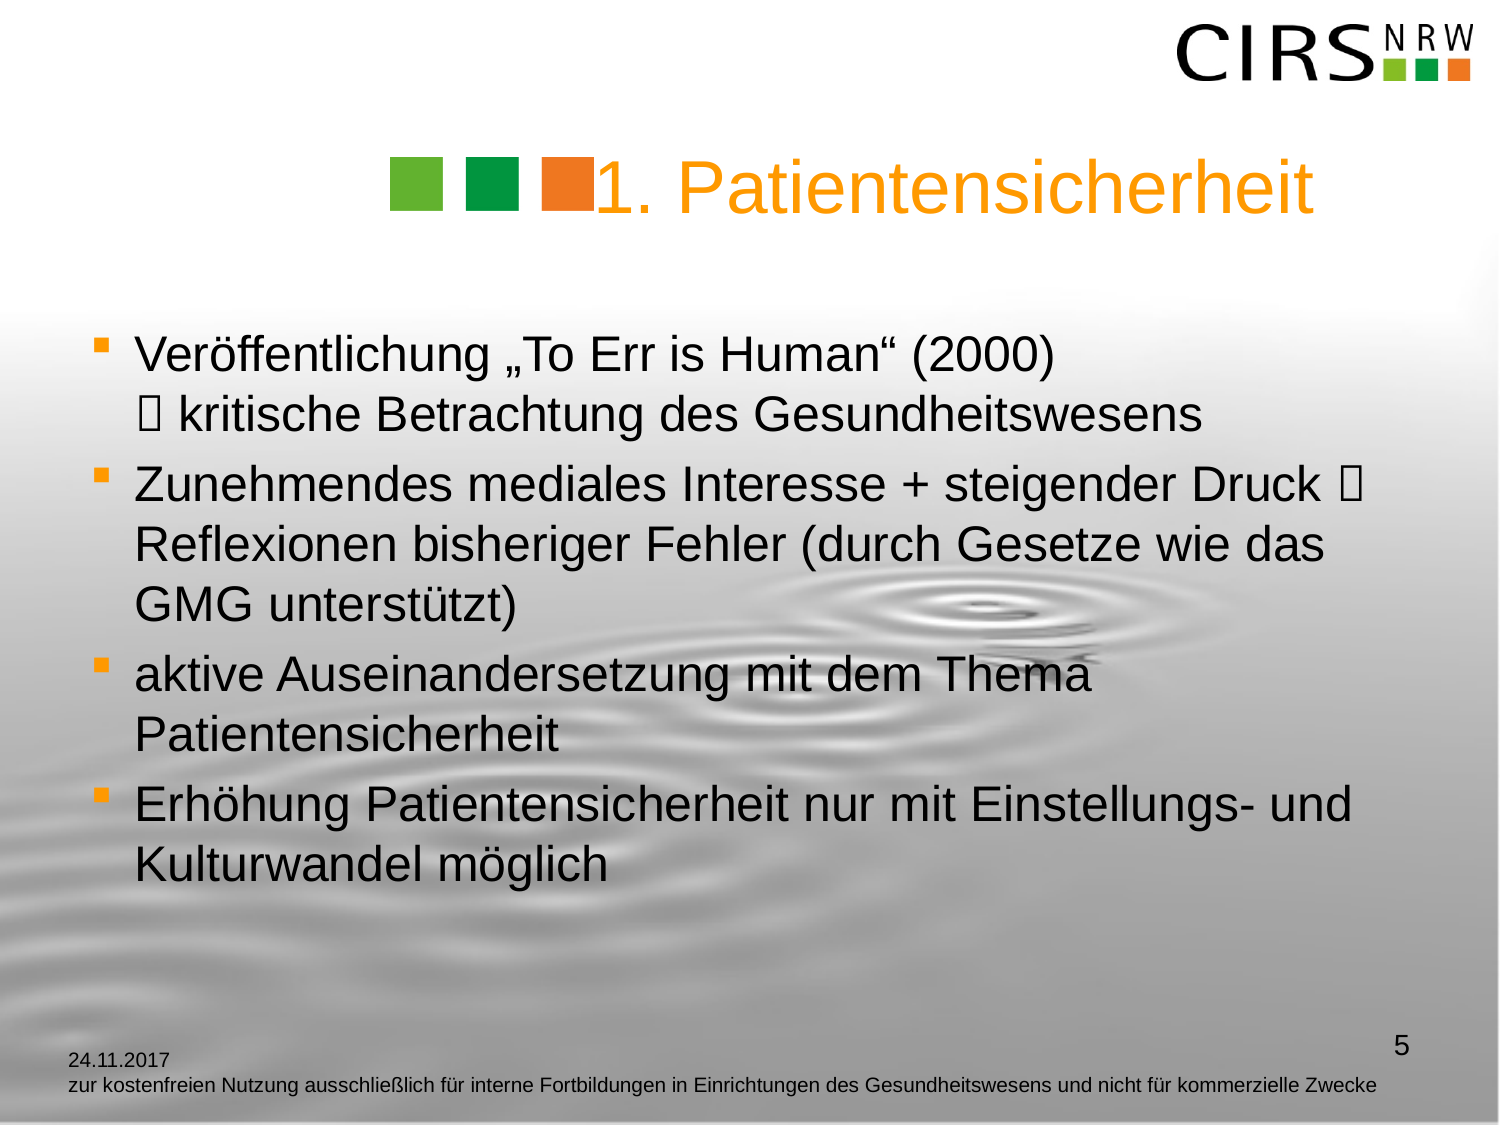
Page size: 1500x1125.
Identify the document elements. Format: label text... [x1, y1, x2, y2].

picture [0, 0, 1500, 1125]
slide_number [52, 1039, 1404, 1118]
list Veröffentlichung „To Err is Human“ (2000)  kritische Betrachtung des Gesundheitswesens Zunehmendes mediales Interesse + steigender Druck  Reflexionen bisheriger Fehler (durch Gesetze wie das GMG unterstützt) aktive Auseinandersetzung mit dem Thema Patientensicherheit Erhöhung Patientensicherheit nur mit Einstellungs- und Kulturwandel möglich [74, 314, 1426, 1006]
slide_number 5 [1340, 1018, 1426, 1098]
title 1. Patientensicherheit [74, 89, 1426, 278]
